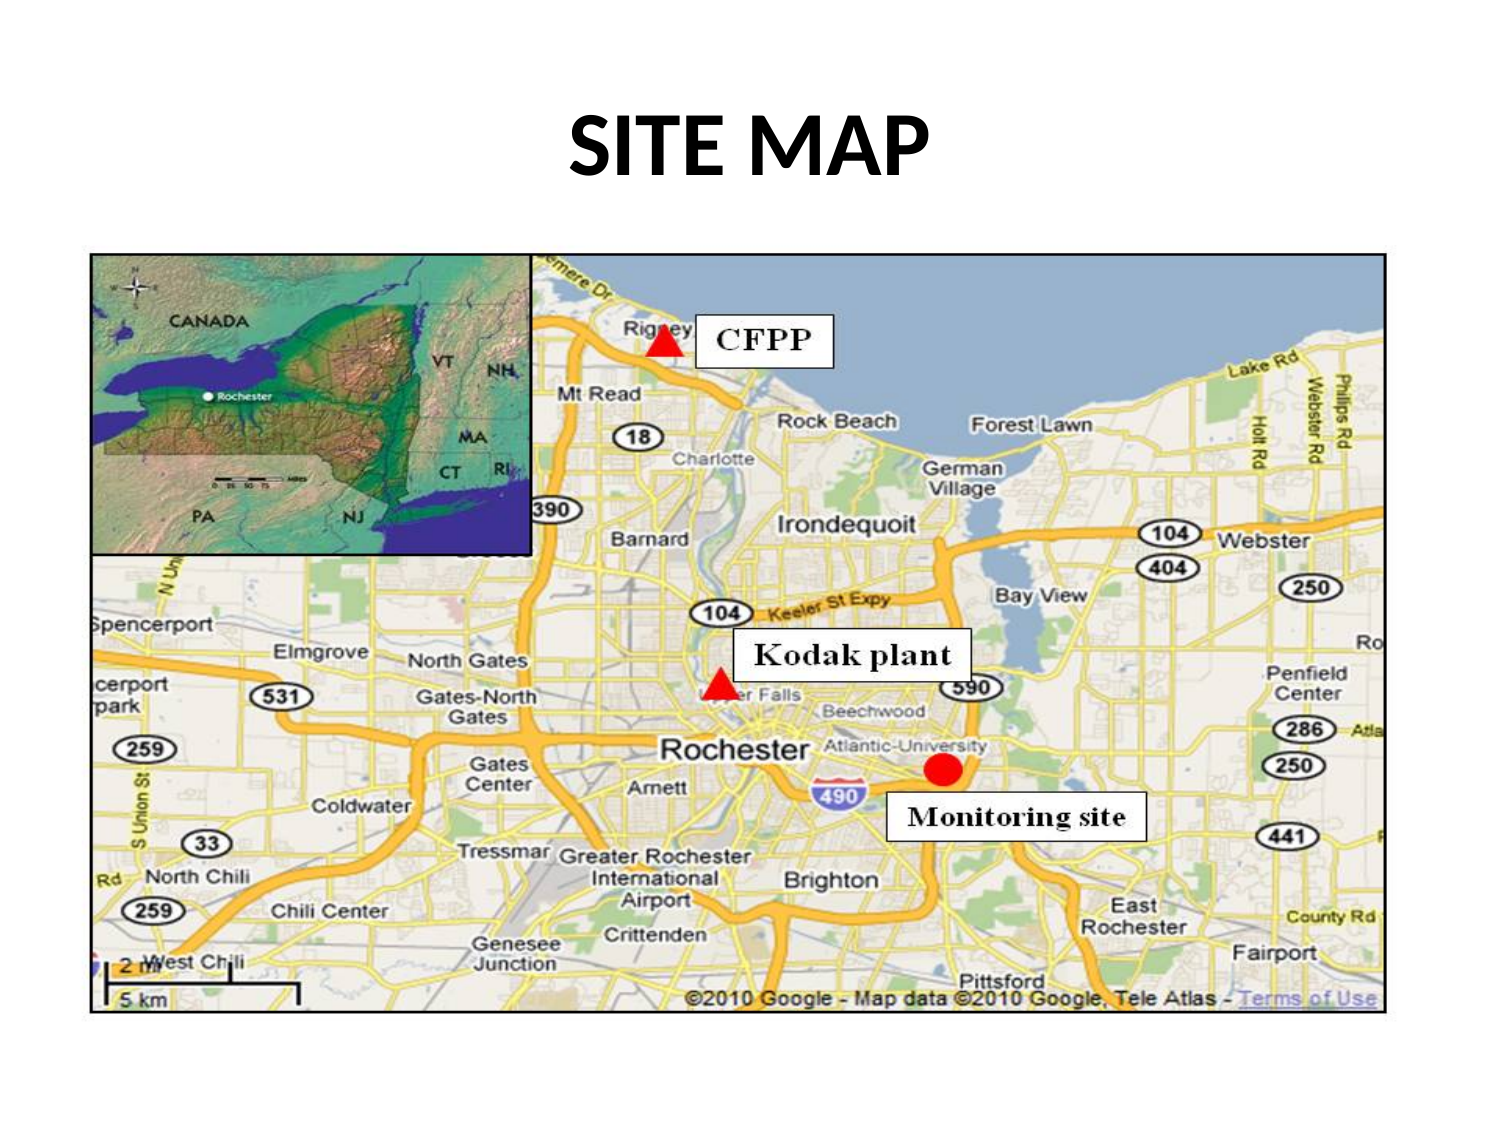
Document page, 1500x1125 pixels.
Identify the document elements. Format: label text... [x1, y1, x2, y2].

title Site Map [75, 45, 1425, 233]
picture [74, 237, 1401, 1026]
